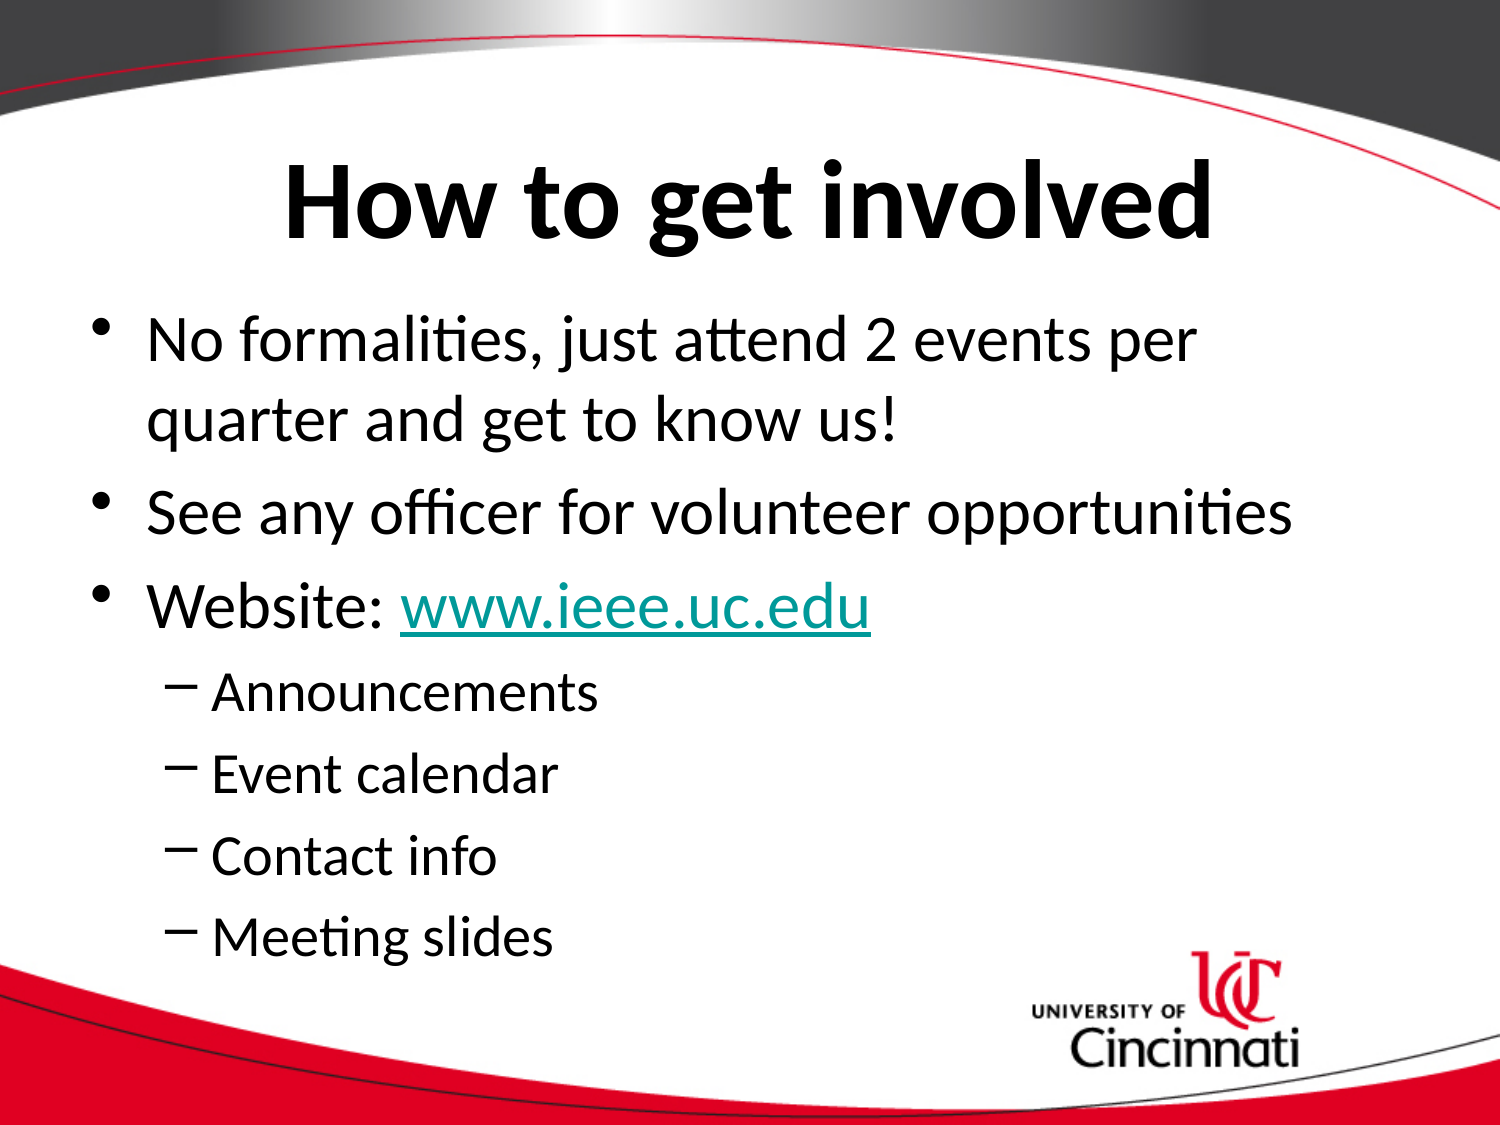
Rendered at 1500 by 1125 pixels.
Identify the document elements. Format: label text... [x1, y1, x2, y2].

list No formalities, just attend 2 events per quarter and get to know us! See any officer for volunteer opportunities Website: www.ieee.uc.edu Announcements Event calendar Contact info Meeting slides [75, 287, 1425, 871]
picture [0, 0, 1500, 1125]
title How to get involved [75, 99, 1425, 287]
